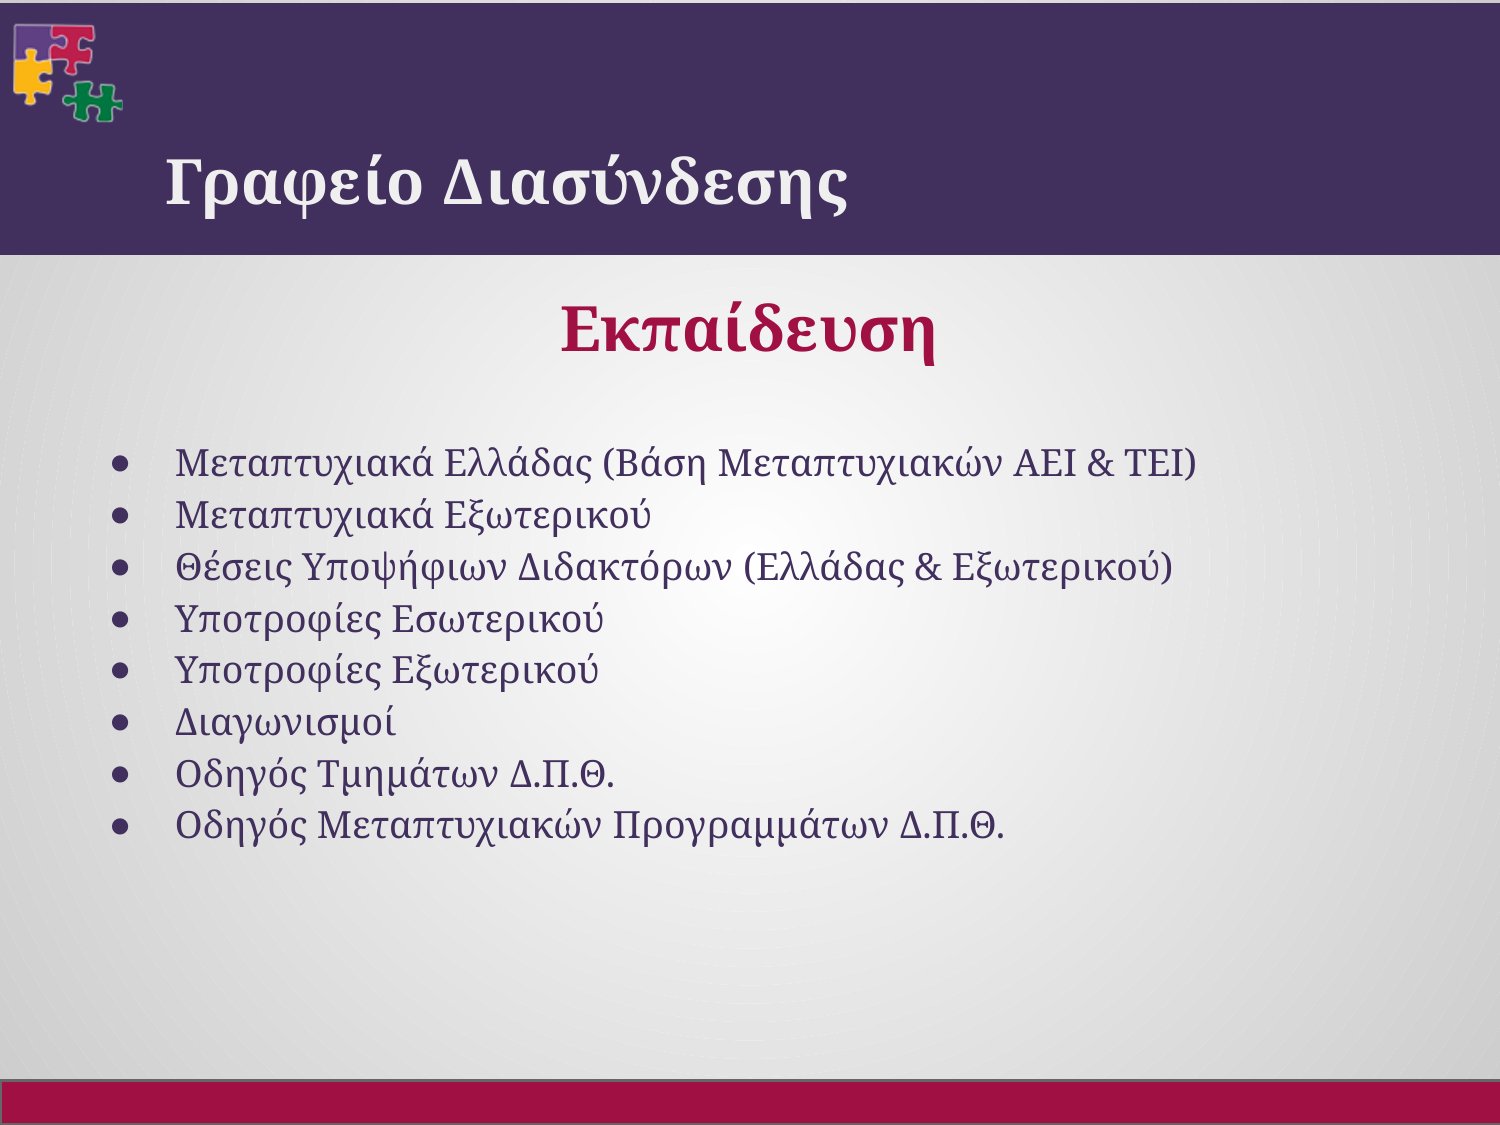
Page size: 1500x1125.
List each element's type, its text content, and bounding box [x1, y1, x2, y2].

text_box [0, 1080, 1500, 1125]
picture [12, 21, 129, 138]
title Γραφείο Διασύνδεσης [150, 45, 1426, 233]
list Εκπαίδευση Μεταπτυχιακά Ελλάδας (Βάση Μεταπτυχιακών ΑΕΙ & ΤΕΙ) Μεταπτυχιακά Εξωτερικού Θέσεις Υποψήφιων Διδακτόρων (Ελλάδας & Εξωτερικού) Υποτροφίες Εσωτερικού Υποτροφίες Εξωτερικού Διαγωνισμοί Οδηγός Τμημάτων Δ.Π.Θ. Οδηγός Μεταπτυχιακών Προγραμμάτων Δ.Π.Θ. [75, 262, 1425, 1078]
text_box [0, 4, 1500, 254]
